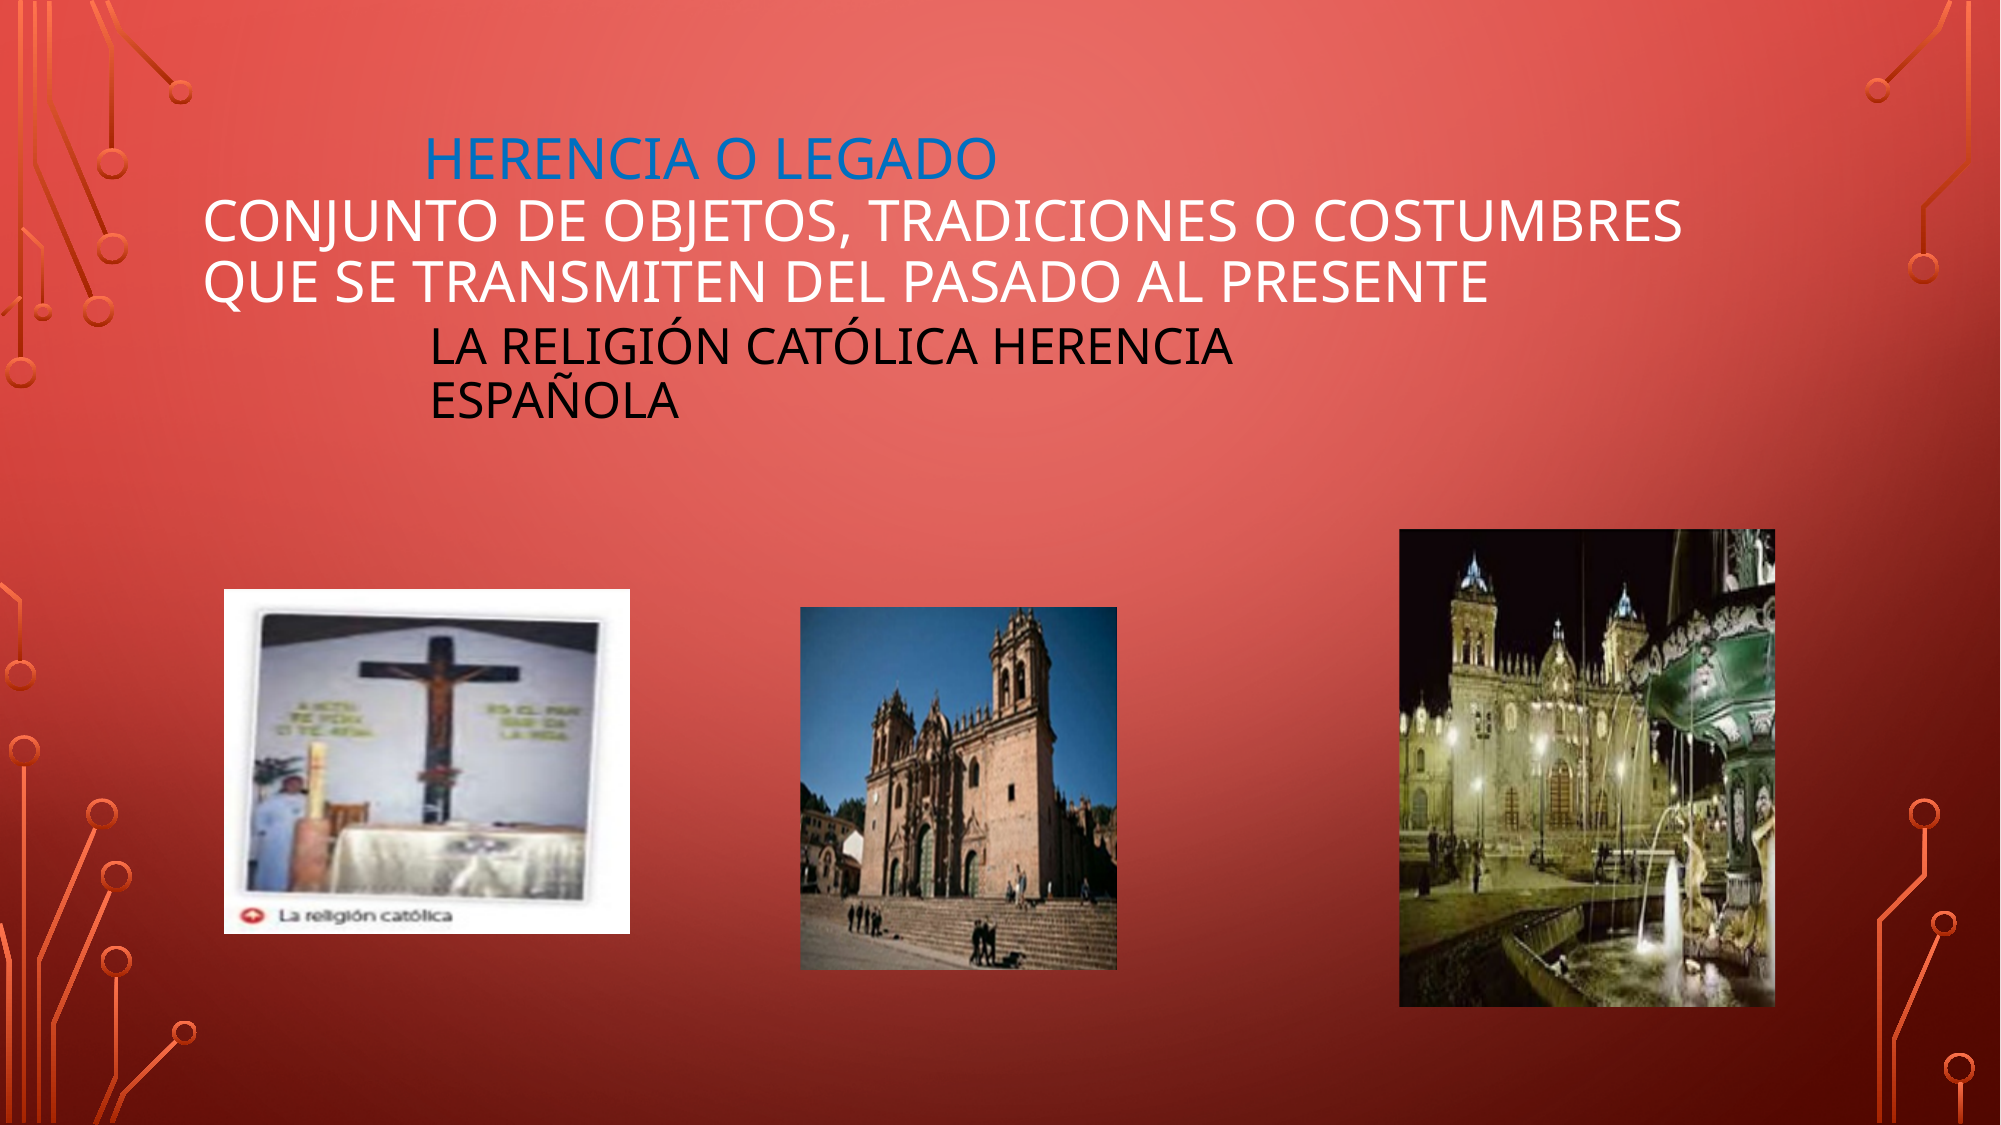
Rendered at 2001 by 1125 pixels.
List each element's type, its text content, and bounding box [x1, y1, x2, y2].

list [1398, 528, 1776, 1007]
list La Religión católica herencia española [414, 359, 1386, 437]
picture [799, 607, 1118, 970]
title Herencia o legado conjunto de objetos, tradiciones o costumbres que se transmiten del pasado al presente [187, 101, 1813, 344]
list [224, 589, 630, 935]
